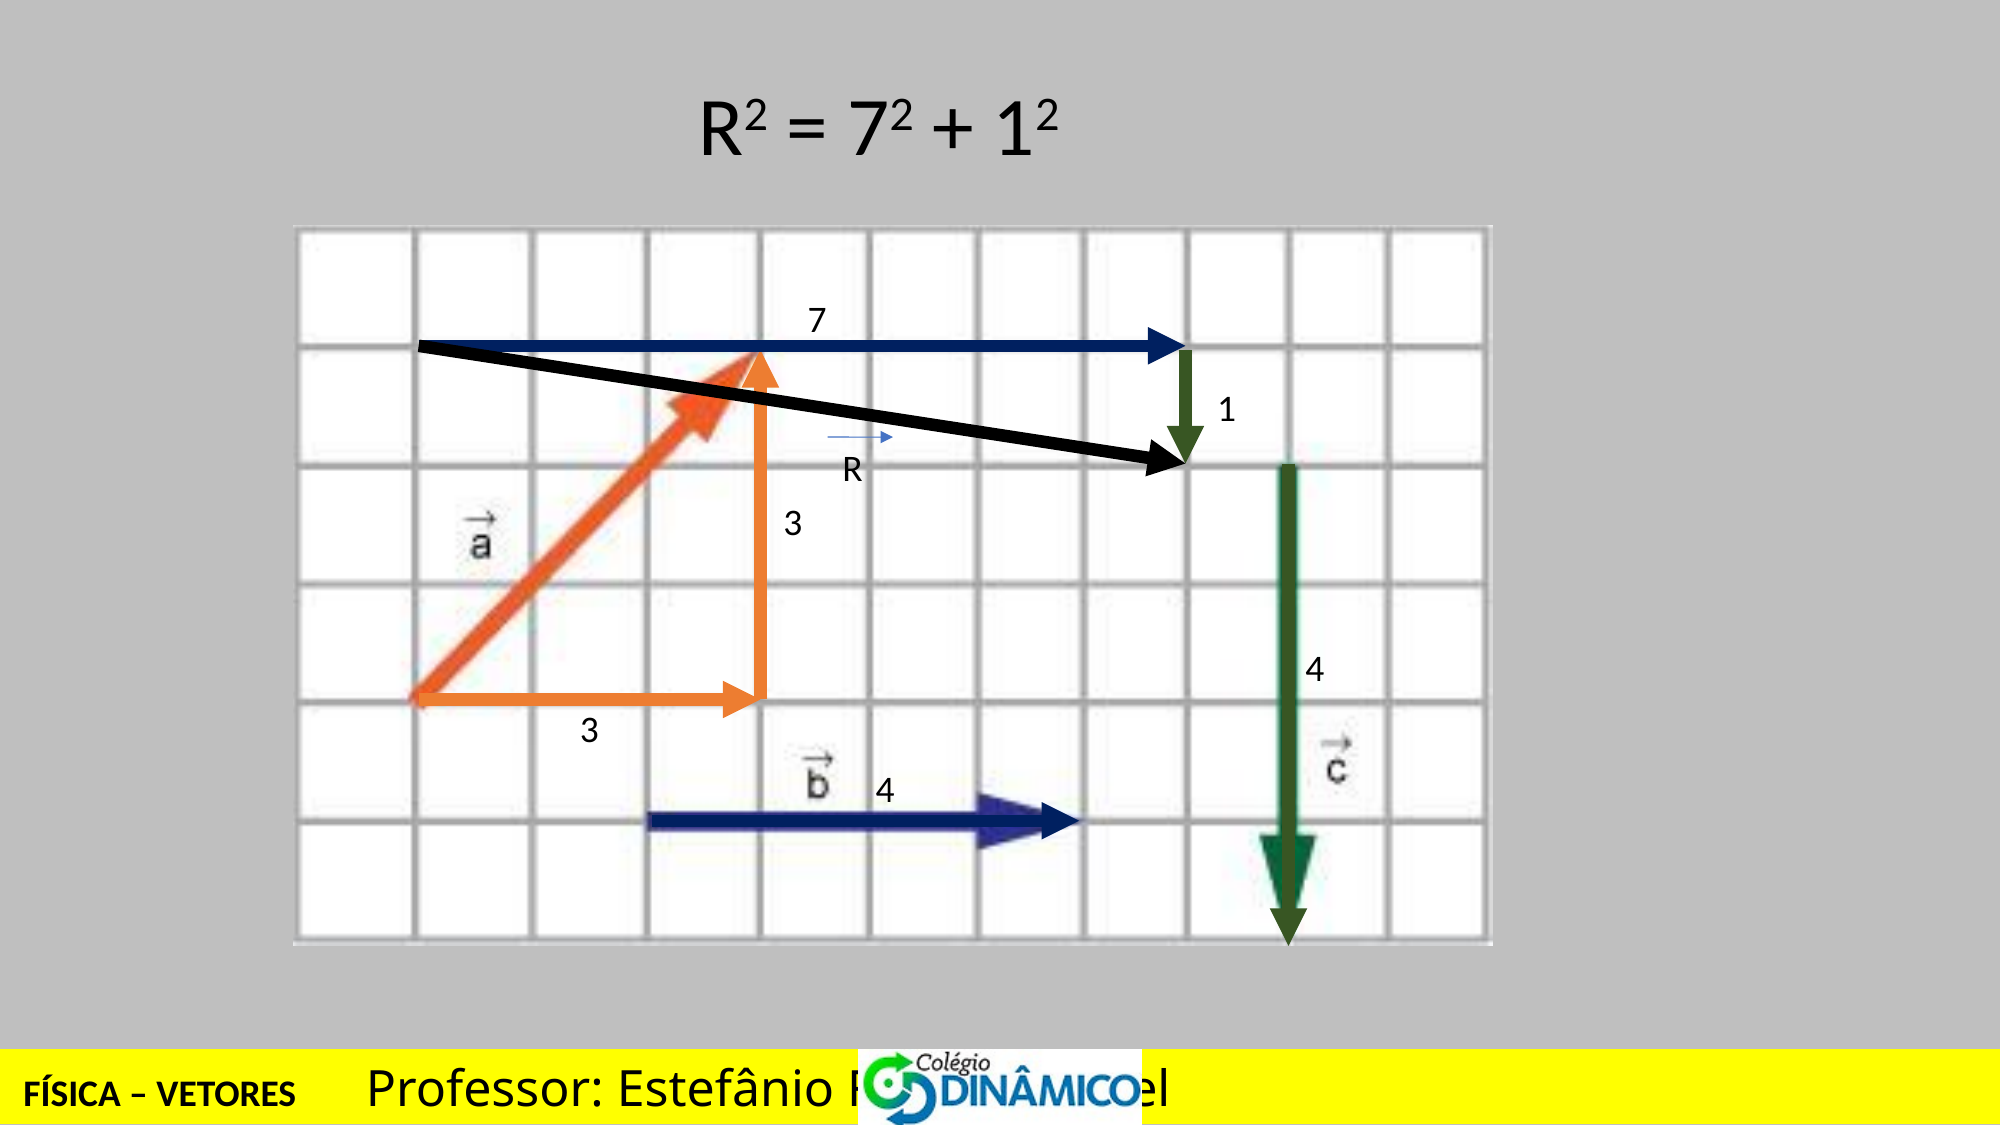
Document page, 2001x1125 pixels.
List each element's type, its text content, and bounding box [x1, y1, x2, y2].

text_box R2 = 72 + 12 [683, 64, 1227, 180]
picture [293, 225, 1493, 946]
text_box FÍSICA – VETORES Professor: Estefânio Franco Maciel [0, 1049, 858, 1124]
picture [858, 1049, 1142, 1125]
text_box FÍSICA – VETORES Professor: Estefânio Franco Maciel [1142, 1049, 2000, 1124]
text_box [827, 436, 959, 498]
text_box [418, 345, 1186, 464]
